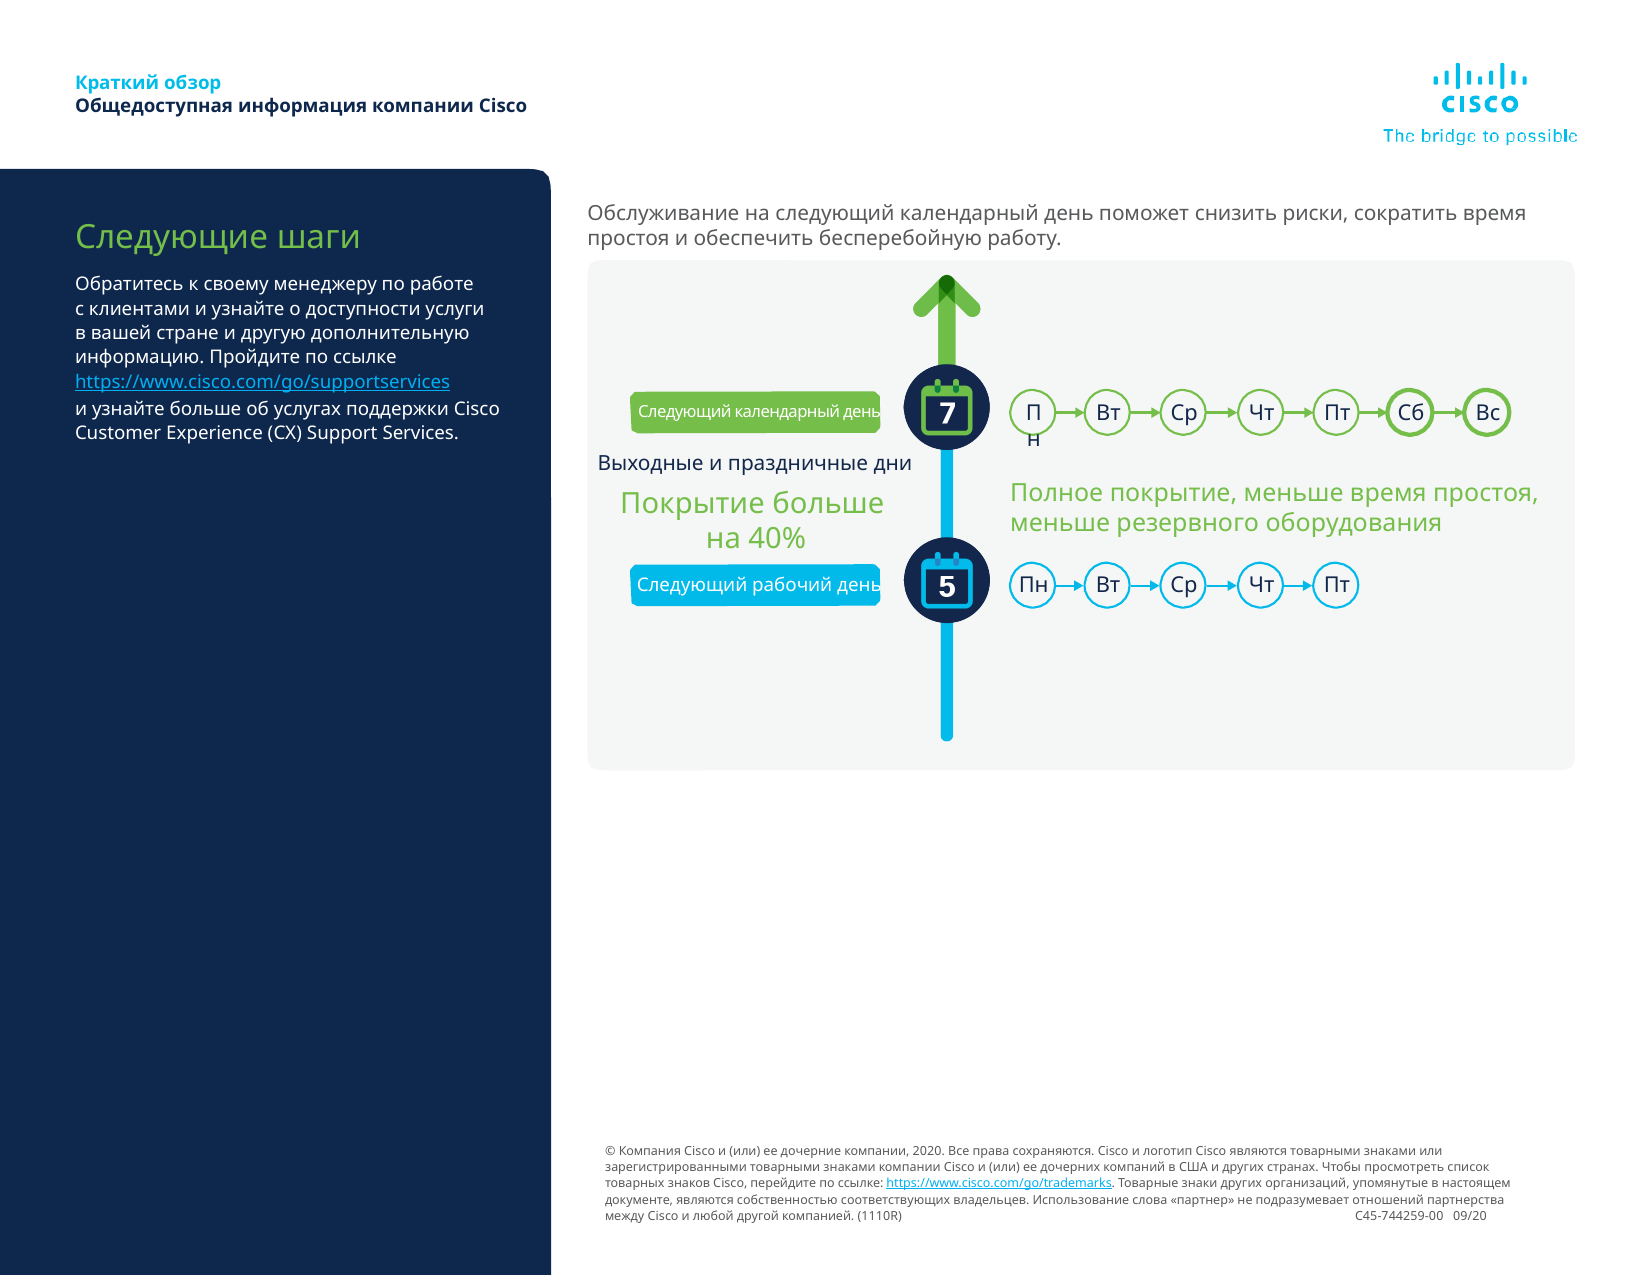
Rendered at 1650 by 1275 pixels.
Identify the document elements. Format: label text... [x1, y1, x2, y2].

text_box Полное покрытие, меньше время простоя, меньше резервного оборудования [1008, 476, 1562, 514]
text_box [1074, 580, 1084, 591]
text_box Следующий календарный день [636, 400, 897, 431]
text_box Выходные и праздничные дни Покрытие больше на 40% [592, 449, 897, 527]
text_box [1455, 407, 1465, 418]
text_box [1464, 389, 1510, 435]
text_box Вт [1092, 570, 1122, 601]
text_box [1075, 407, 1085, 418]
text_box [1469, 95, 1481, 113]
text_box Вт [1090, 398, 1125, 428]
text_box [1016, 562, 1049, 570]
text_box [1501, 95, 1519, 113]
text_box Чт [1235, 570, 1286, 601]
text_box Обслуживание на следующий календарный день поможет снизить риски, сократить время простоя и обеспечить бесперебойную работу. [585, 199, 1562, 234]
text_box Ср [1161, 570, 1205, 601]
text_box Чт [1245, 398, 1276, 428]
text_box [1392, 389, 1427, 398]
text_box Краткий обзор Общедоступная информация компании Cisco [72, 70, 603, 120]
text_box [1091, 428, 1124, 435]
text_box [1319, 562, 1352, 570]
text_box [1160, 389, 1206, 435]
text_box Следующий рабочий день [634, 572, 883, 603]
text_box [1238, 389, 1284, 435]
text_box [1511, 70, 1516, 85]
text_box [1016, 601, 1049, 608]
text_box [1010, 389, 1056, 435]
text_box [1478, 76, 1483, 85]
text_box [1466, 70, 1472, 85]
text_box Пн [1013, 570, 1053, 601]
text_box Сб [1387, 398, 1433, 428]
text_box [1484, 95, 1497, 113]
text_box [1167, 601, 1199, 608]
text_box [1378, 407, 1388, 418]
text_box [0, 168, 552, 1275]
text_box [1522, 76, 1527, 85]
picture [902, 274, 990, 743]
text_box [630, 564, 880, 607]
text_box [1227, 407, 1238, 418]
text_box [1244, 601, 1277, 608]
text_box [1244, 562, 1277, 570]
text_box [1442, 95, 1455, 113]
text_box [1227, 580, 1237, 591]
text_box [1433, 76, 1438, 85]
text_box © Компания Cisco и (или) ее дочерние компании, 2020. Все права сохраняются. Cisco и логотип Cisco являются товарными знаками или зарегистрированными товарными знаками компании Cisco и (или) ее дочерних компаний в США и других странах. Чтобы просмотреть список товарных знаков Cisco, перейдите по ссылке: https://www.cisco.com/go/trademarks. Товарные знаки других организаций, упомянутые в настоящем документе, являются собственностью соответствующих владельцев. Использование слова «партнер» не подразумевает отношений партнерства между Cisco и любой другой компанией. (1110R) C45-744259-00 09/20 [602, 1142, 1550, 1197]
text_box Ср [1167, 398, 1200, 428]
text_box [1304, 407, 1314, 418]
text_box Пт [1314, 570, 1358, 601]
text_box [1320, 601, 1352, 608]
text_box [587, 260, 1575, 771]
text_box [1084, 562, 1130, 608]
text_box [1320, 428, 1352, 435]
text_box [1318, 389, 1353, 398]
text_box [1302, 580, 1313, 591]
text_box [1150, 580, 1160, 591]
text_box [1394, 428, 1426, 435]
text_box [1382, 127, 1578, 146]
text_box [1500, 63, 1505, 89]
text_box [1151, 407, 1161, 418]
text_box Вс [1471, 398, 1503, 428]
text_box [1084, 389, 1130, 427]
text_box [1455, 63, 1460, 89]
text_box Следующие шаги Обратитесь к своему менеджеру по работе с клиентами и узнайте о доступности услуги в вашей стране и другую дополнительную информацию. Пройдите по ссылке https://www.cisco.com/go/supportservices и узнайте больше об услугах поддержки Cisco Customer Experience (CX) Support Services. [72, 214, 526, 415]
text_box [1444, 70, 1449, 85]
text_box [630, 391, 880, 434]
text_box [1489, 70, 1494, 85]
text_box Пт [1316, 398, 1356, 428]
text_box Пн [1017, 398, 1048, 428]
text_box [1166, 562, 1200, 570]
